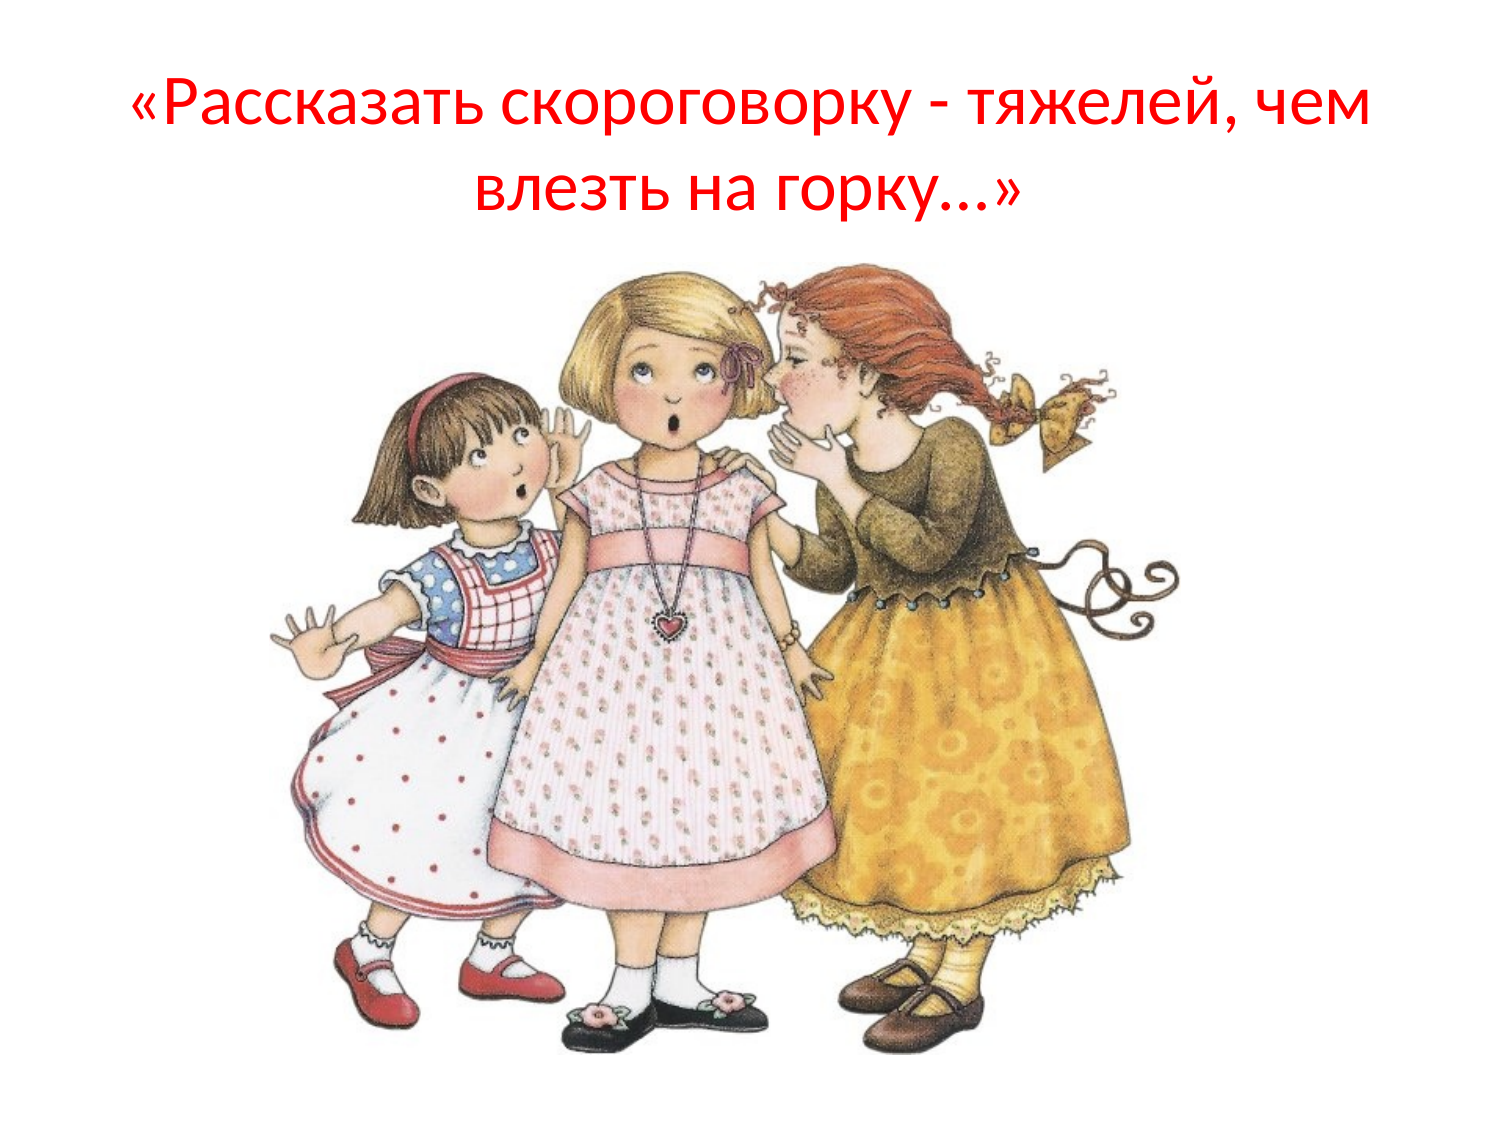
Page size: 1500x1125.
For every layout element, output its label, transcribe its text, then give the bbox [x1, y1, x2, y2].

title «Рассказать скороговорку - тяжелей, чем влезть на горку…» [75, 45, 1425, 233]
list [269, 262, 1181, 1055]
